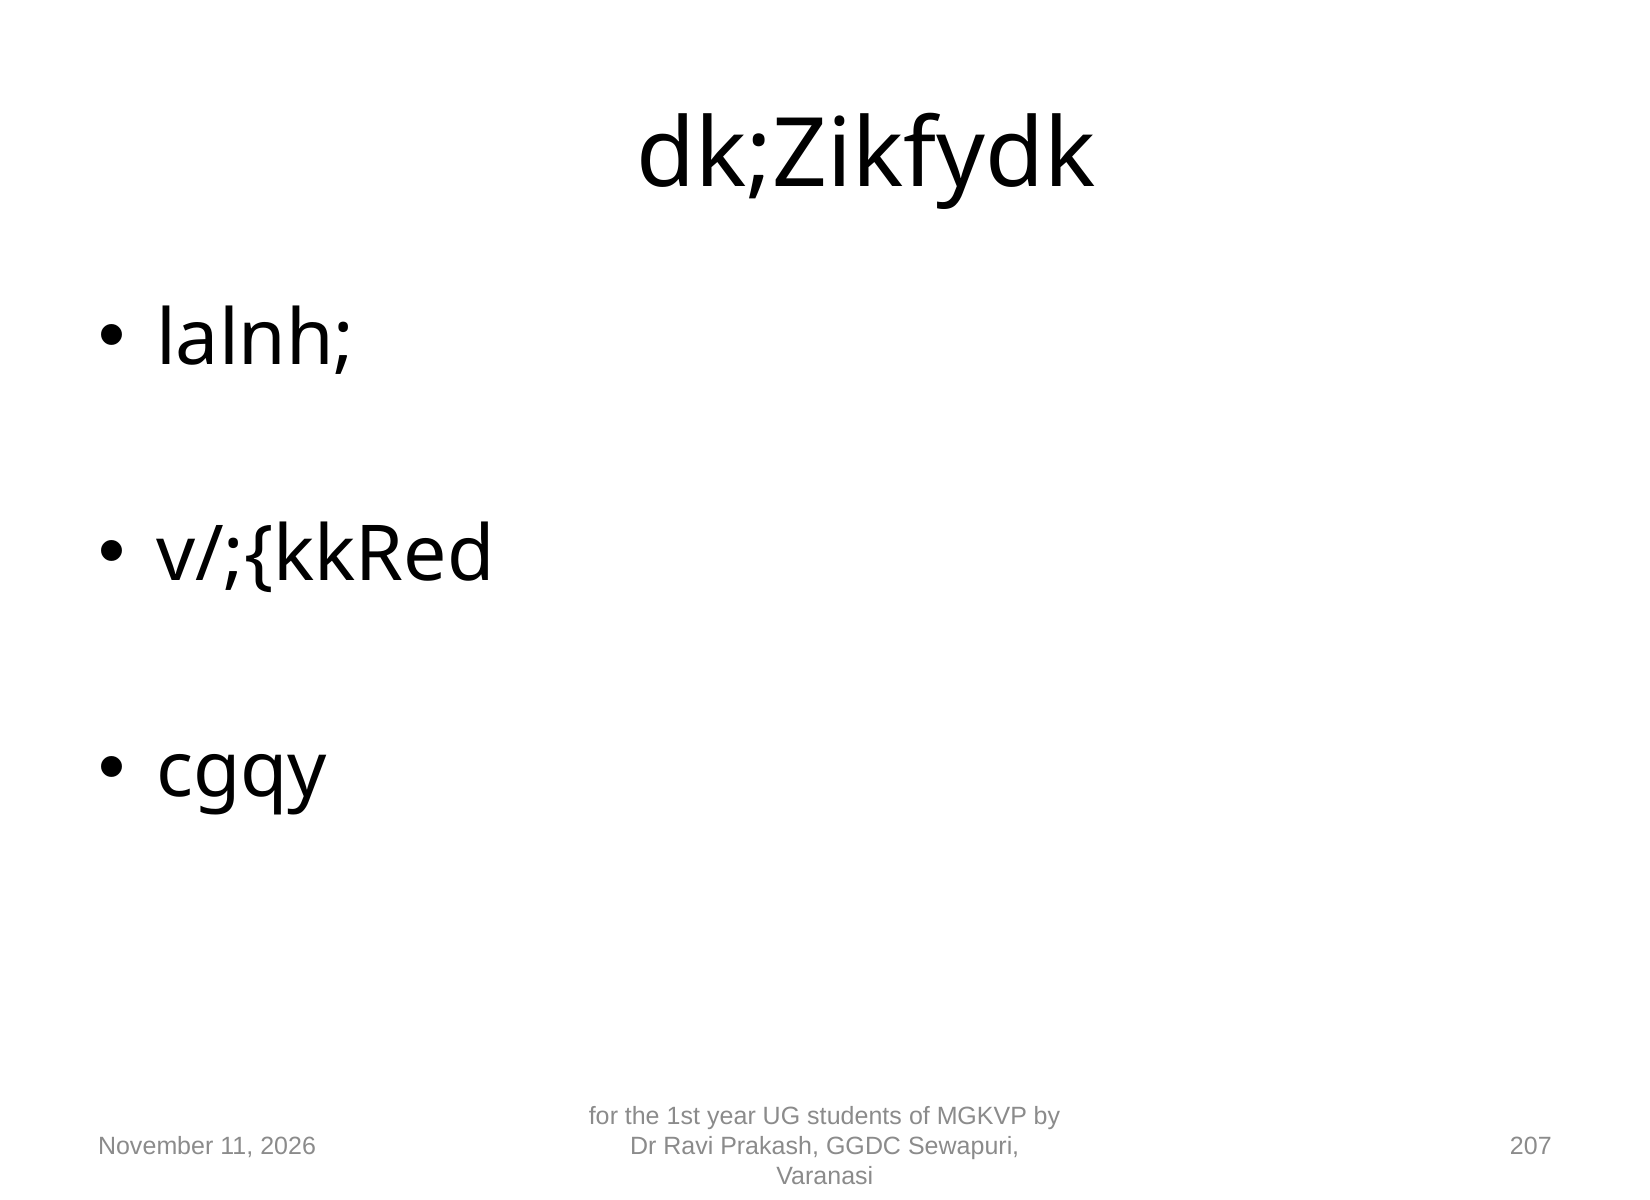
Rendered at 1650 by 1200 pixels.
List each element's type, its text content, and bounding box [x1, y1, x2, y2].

slide_number 207 [1182, 1112, 1568, 1177]
footer for the 1st year UG students of MGKVP by Dr Ravi Prakash, GGDC Sewapuri, Varanasi [563, 1112, 1087, 1177]
title dk;Zikfydk [82, 47, 1568, 249]
list lalnh; v/;{kkRed cgqy [82, 279, 1568, 1073]
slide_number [82, 1112, 468, 1177]
